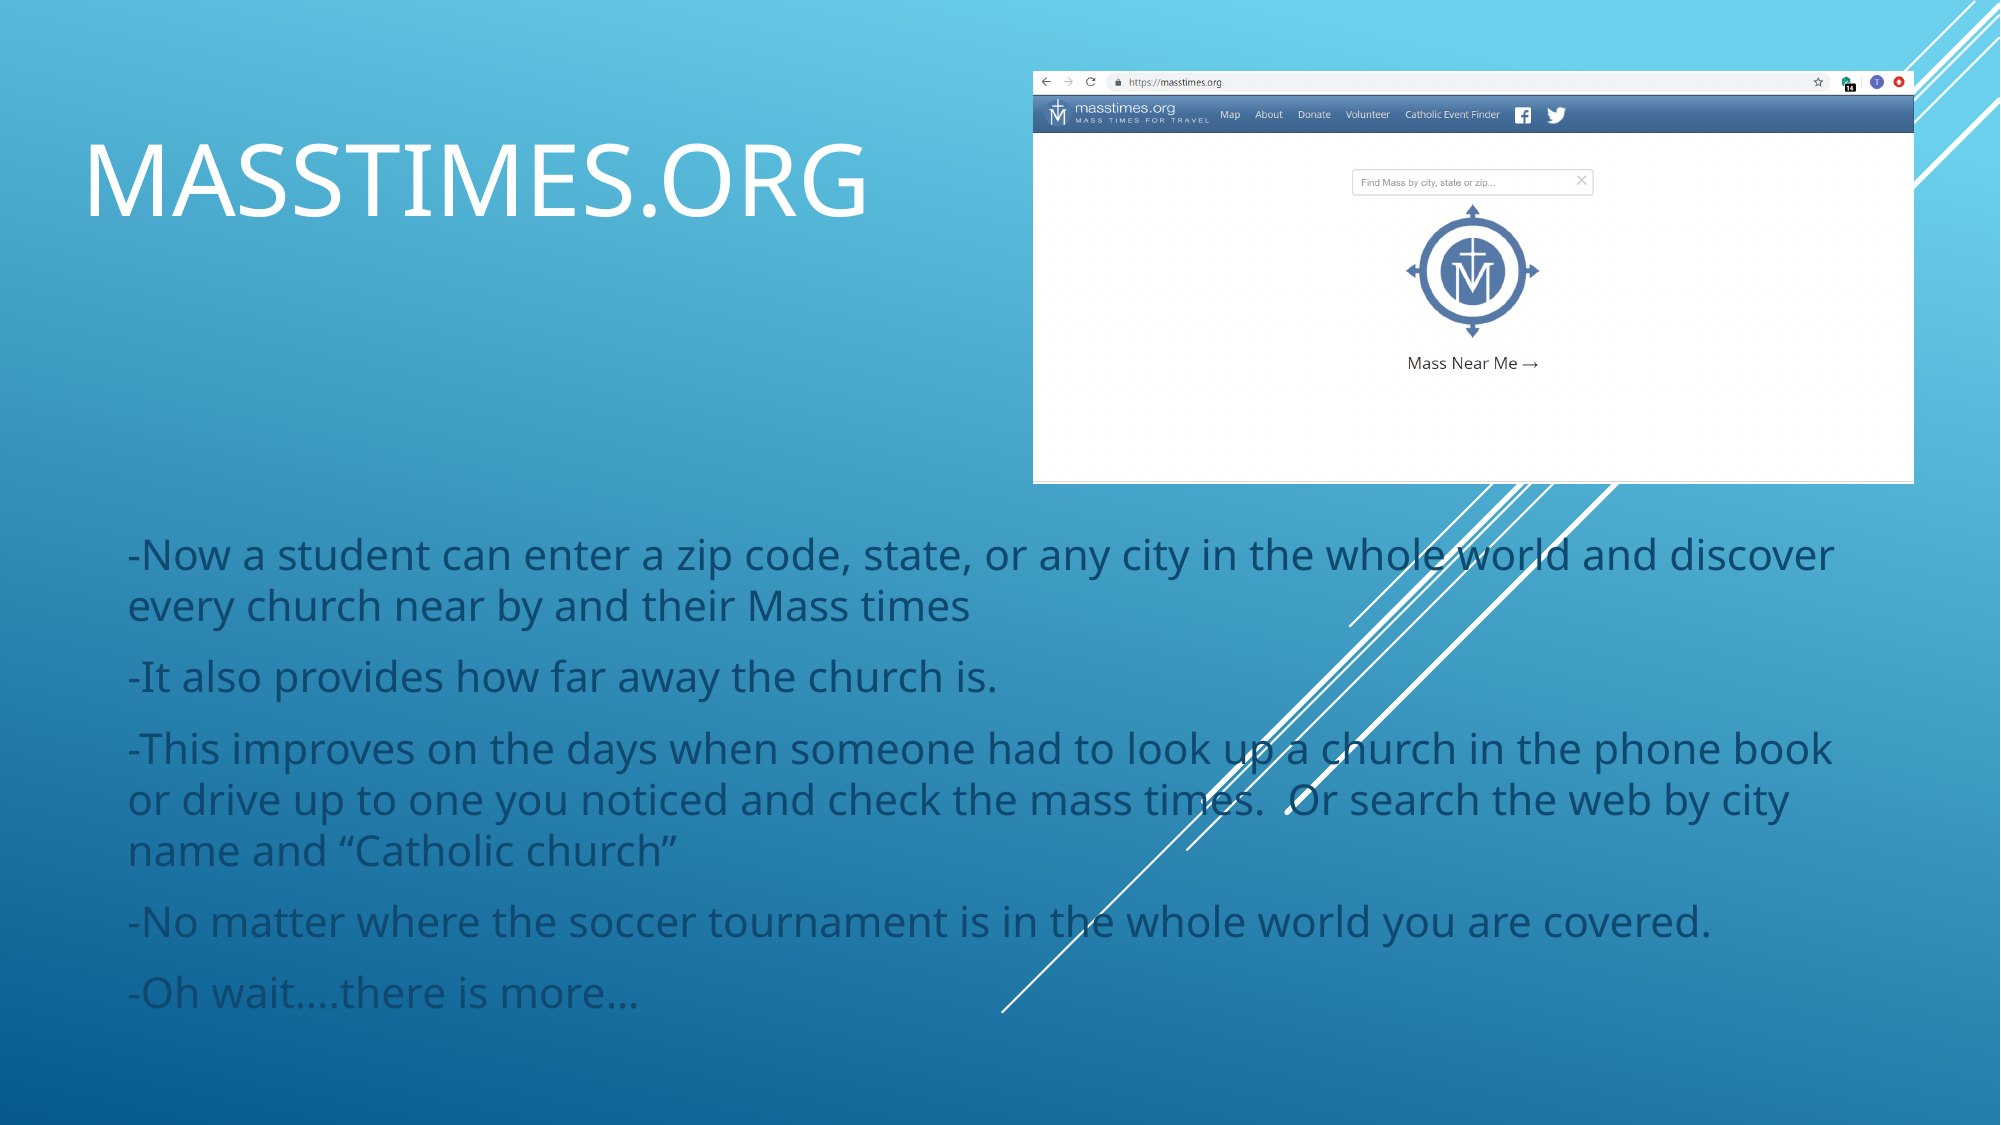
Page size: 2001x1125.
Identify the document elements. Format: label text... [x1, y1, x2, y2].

title Masstimes.org [66, 0, 1934, 244]
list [1032, 70, 1915, 485]
subtitle -Now a student can enter a zip code, state, or any city in the whole world and discover every church near by and their Mass times -It also provides how far away the church is. -This improves on the days when someone had to look up a church in the phone book or drive up to one you noticed and check the mass times. Or search the web by city name and “Catholic church” -No matter where the soccer tournament is in the whole world you are covered. -Oh wait….there is more… [112, 520, 1888, 1030]
